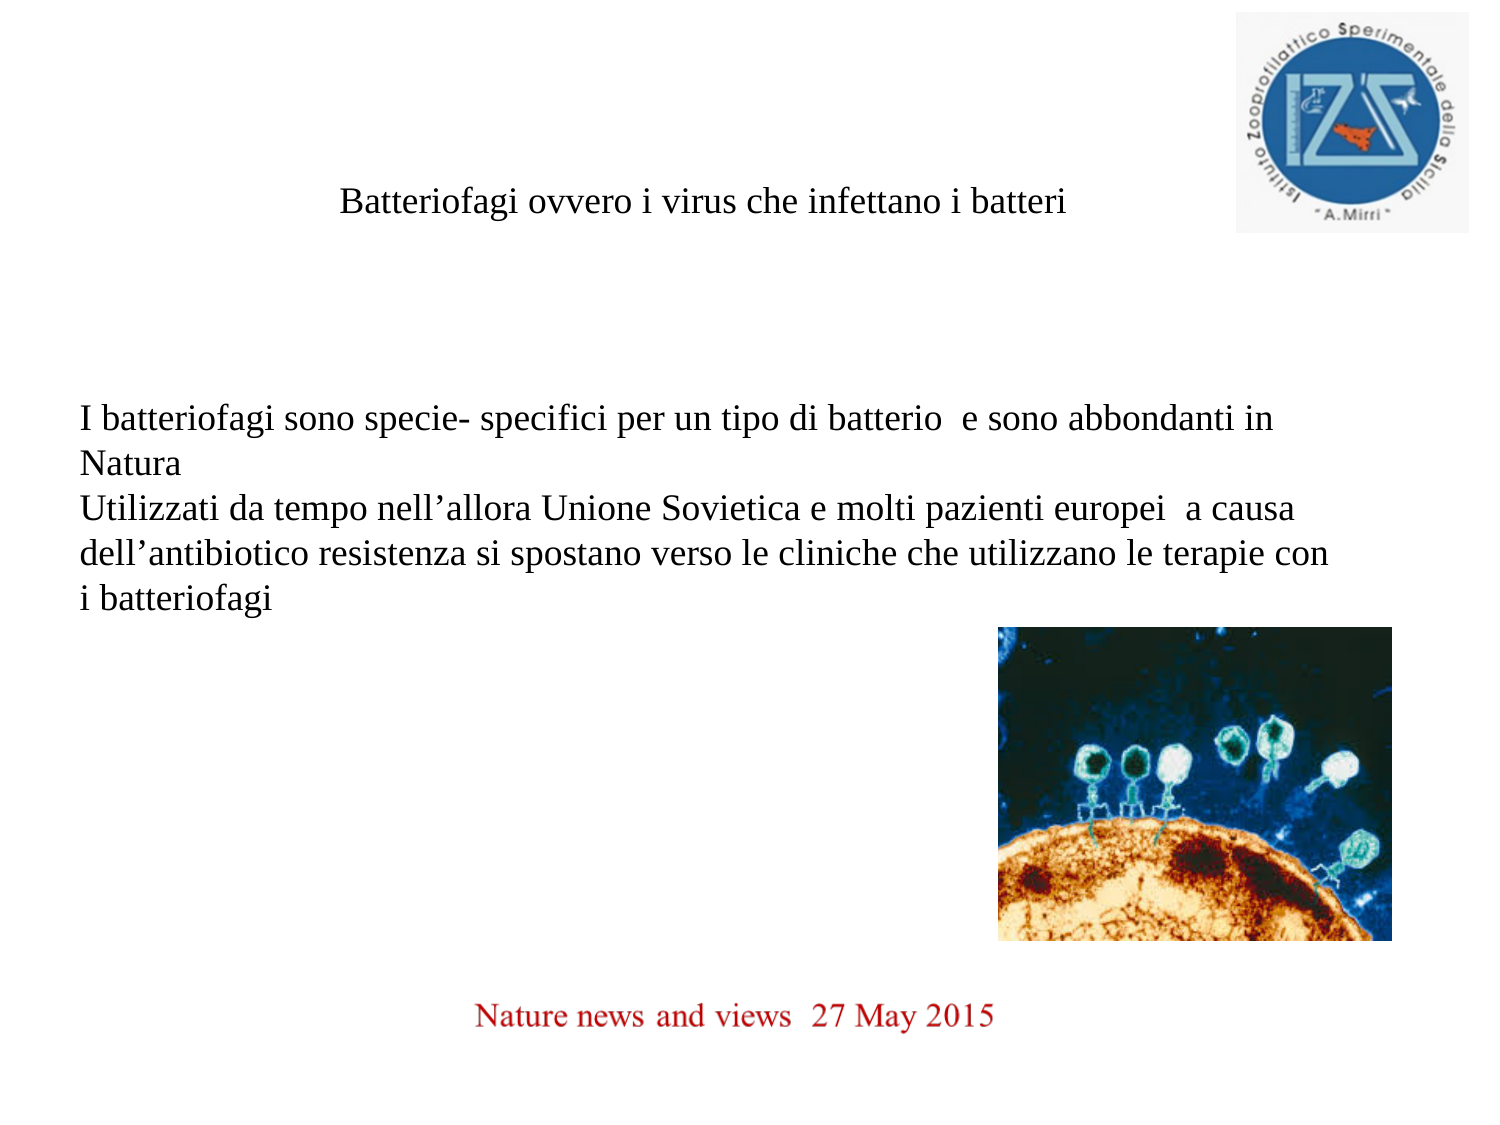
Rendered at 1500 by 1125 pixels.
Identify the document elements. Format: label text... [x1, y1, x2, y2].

text_box I batteriofagi sono specie- specifici per un tipo di batterio e sono abbondanti in Natura Utilizzati da tempo nell’allora Unione Sovietica e molti pazienti europei a causa dell’antibiotico resistenza si spostano verso le cliniche che utilizzano le terapie con i batteriofagi [64, 385, 1353, 625]
text_box Batteriofagi ovvero i virus che infettano i batteri [324, 168, 1093, 229]
picture [454, 983, 1329, 1056]
picture [1236, 12, 1469, 233]
picture [997, 627, 1392, 941]
